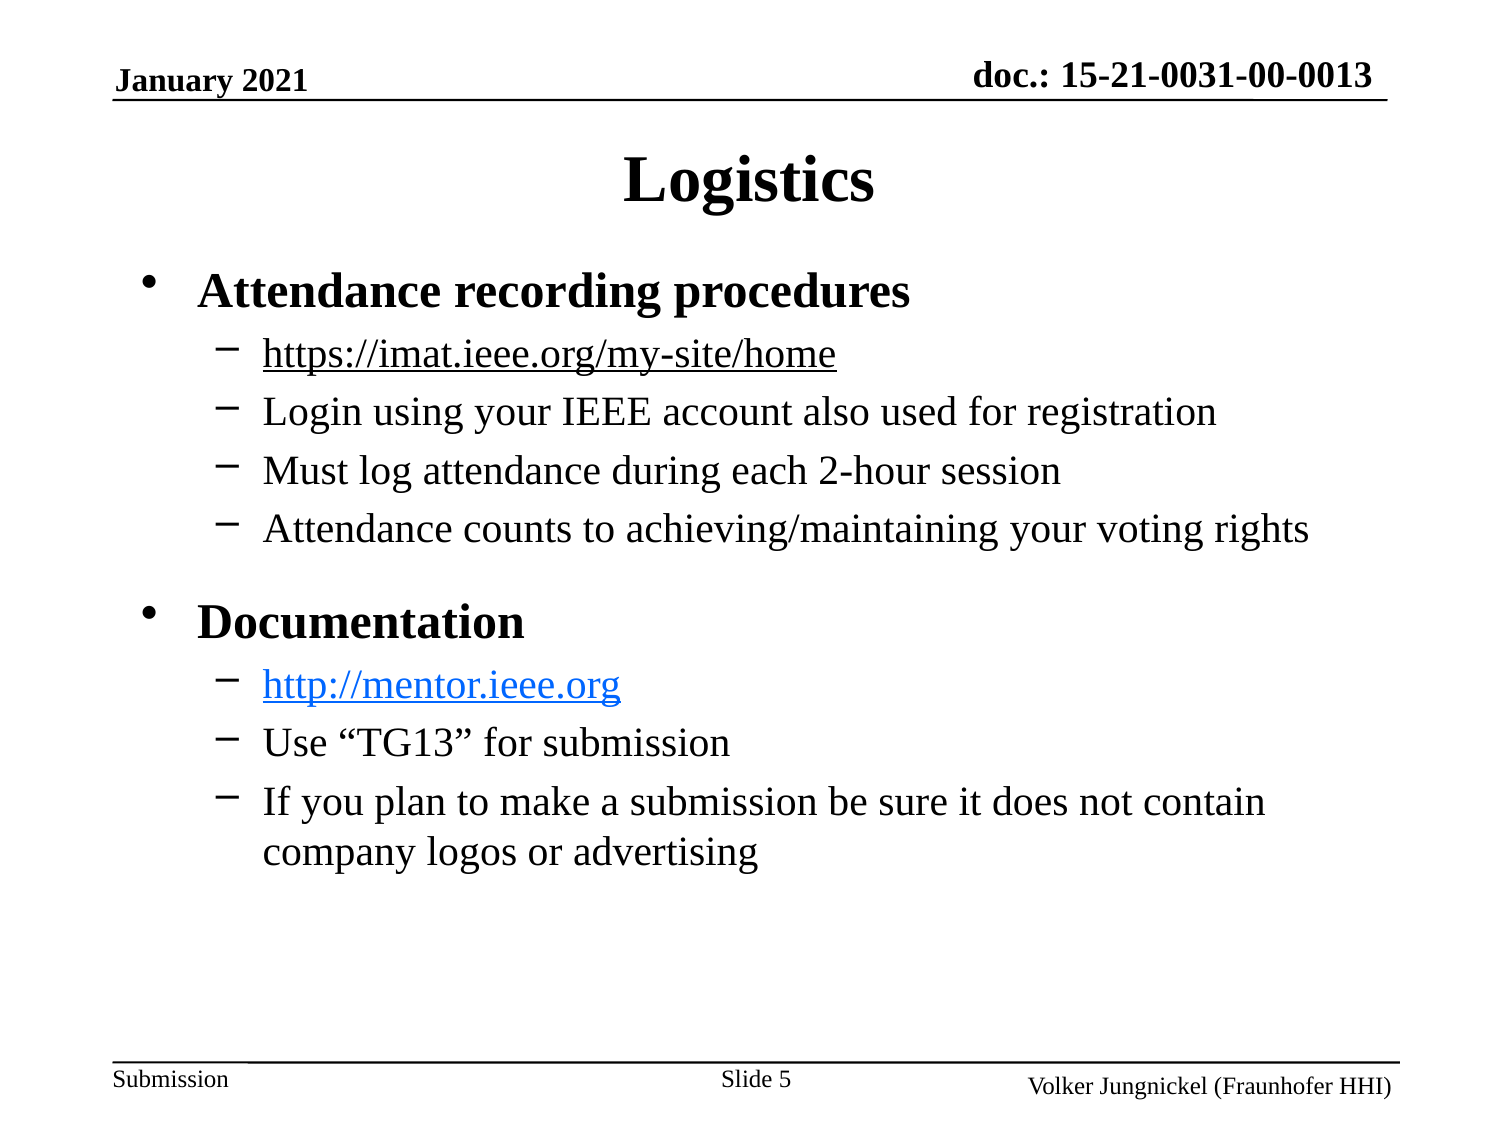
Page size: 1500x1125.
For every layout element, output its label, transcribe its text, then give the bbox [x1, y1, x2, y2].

footer Volker Jungnickel (Fraunhofer HHI) [1012, 1062, 1439, 1100]
slide_number Slide 5 [712, 1061, 800, 1093]
list Attendance recording procedures https://imat.ieee.org/my-site/home Login using your IEEE account also used for registration Must log attendance during each 2-hour session Attendance counts to achieving/maintaining your voting rights Documentation http://mentor.ieee.org Use “TG13” for submission If you plan to make a submission be sure it does not contain company logos or advertising [125, 249, 1401, 925]
text_box Logistics [112, 87, 1388, 263]
